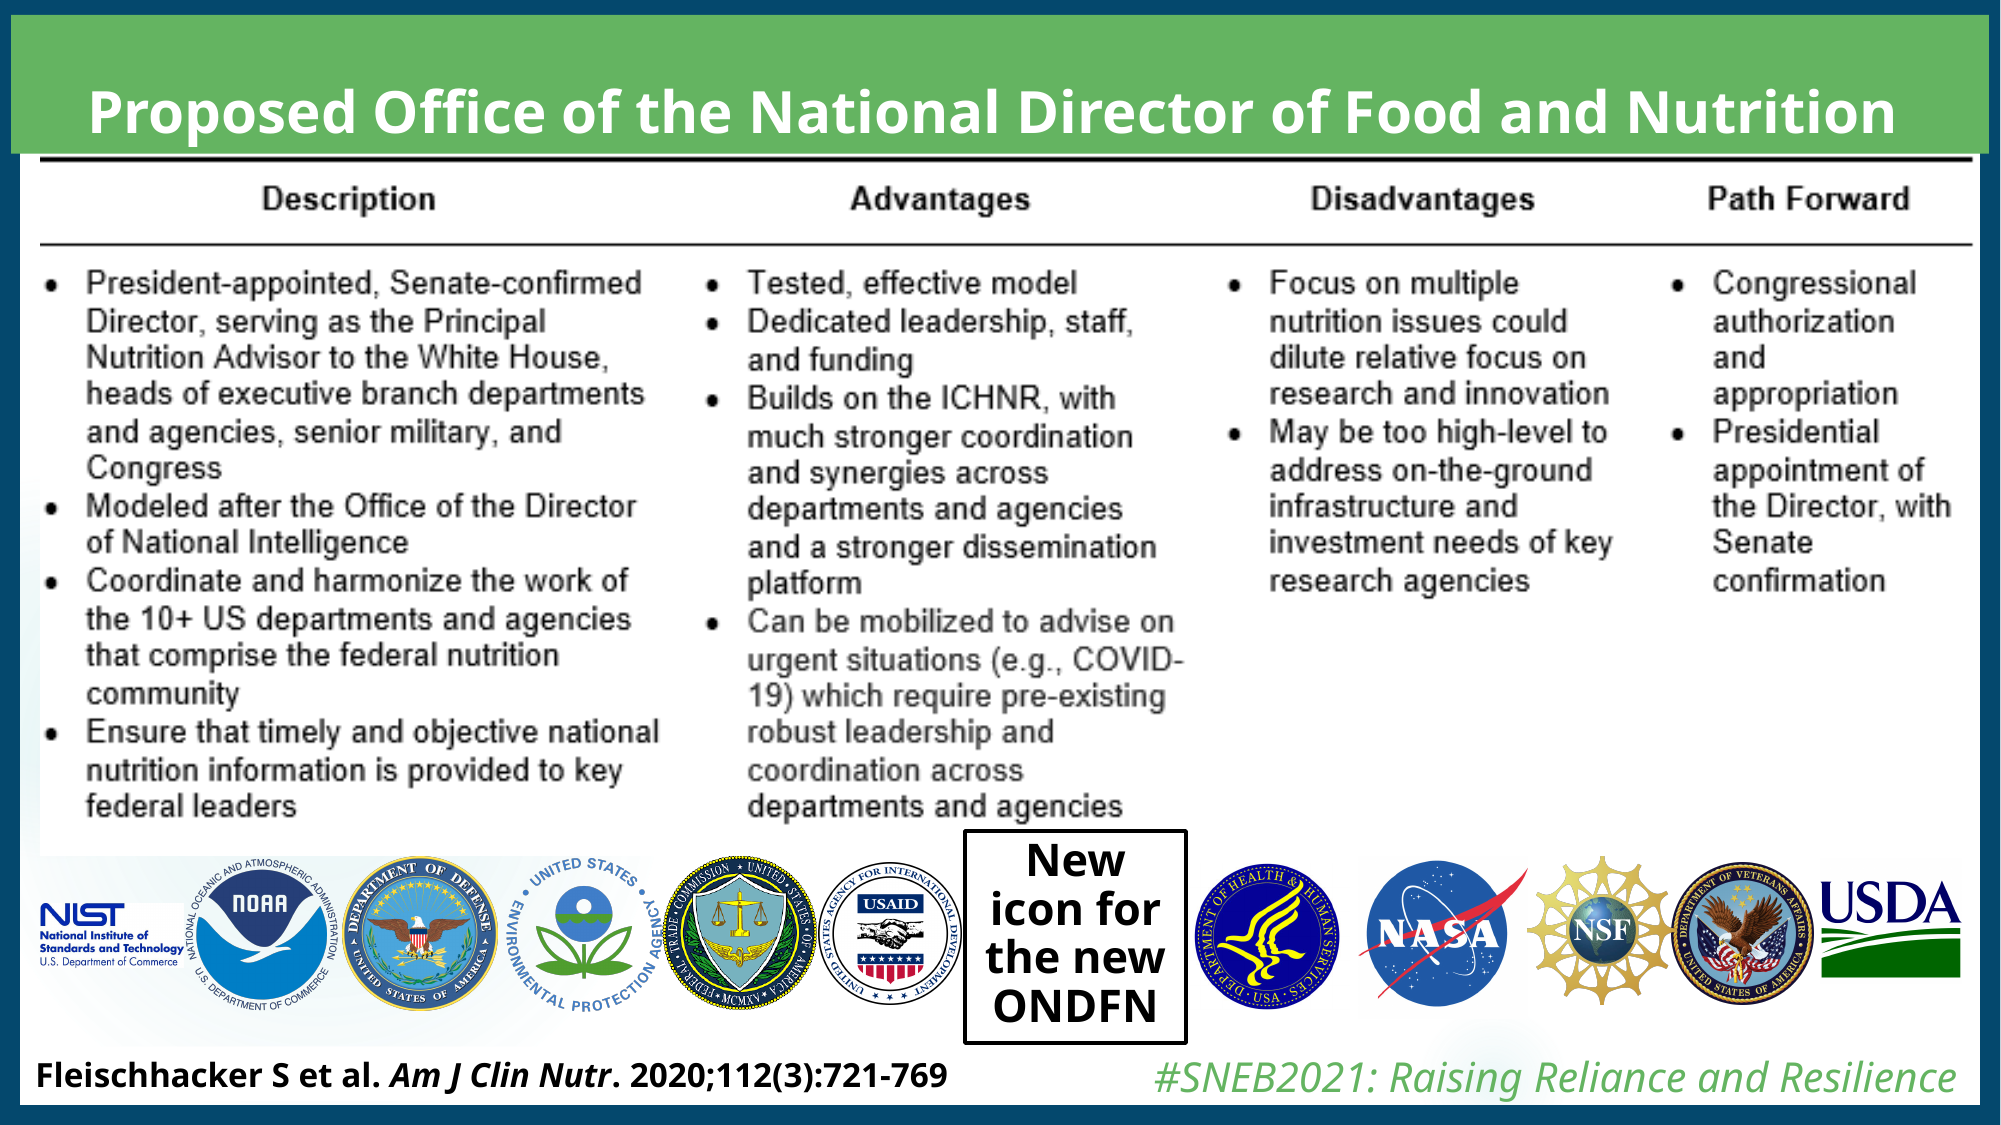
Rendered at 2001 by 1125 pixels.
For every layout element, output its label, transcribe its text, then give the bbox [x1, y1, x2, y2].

text_box New icon for the new ONDFN [964, 867, 1187, 1044]
picture [1980, 854, 1985, 867]
picture [1564, 1073, 1573, 1079]
text_box Fleischhacker S et al. Am J Clin Nutr. 2020;112(3):721-769 [20, 1046, 980, 1102]
picture [1190, 863, 1351, 1013]
picture [20, 153, 1978, 1105]
picture [1820, 858, 1964, 984]
text_box Proposed Office of the National Director of Food and Nutrition [11, 14, 1989, 154]
picture [1980, 154, 1985, 162]
